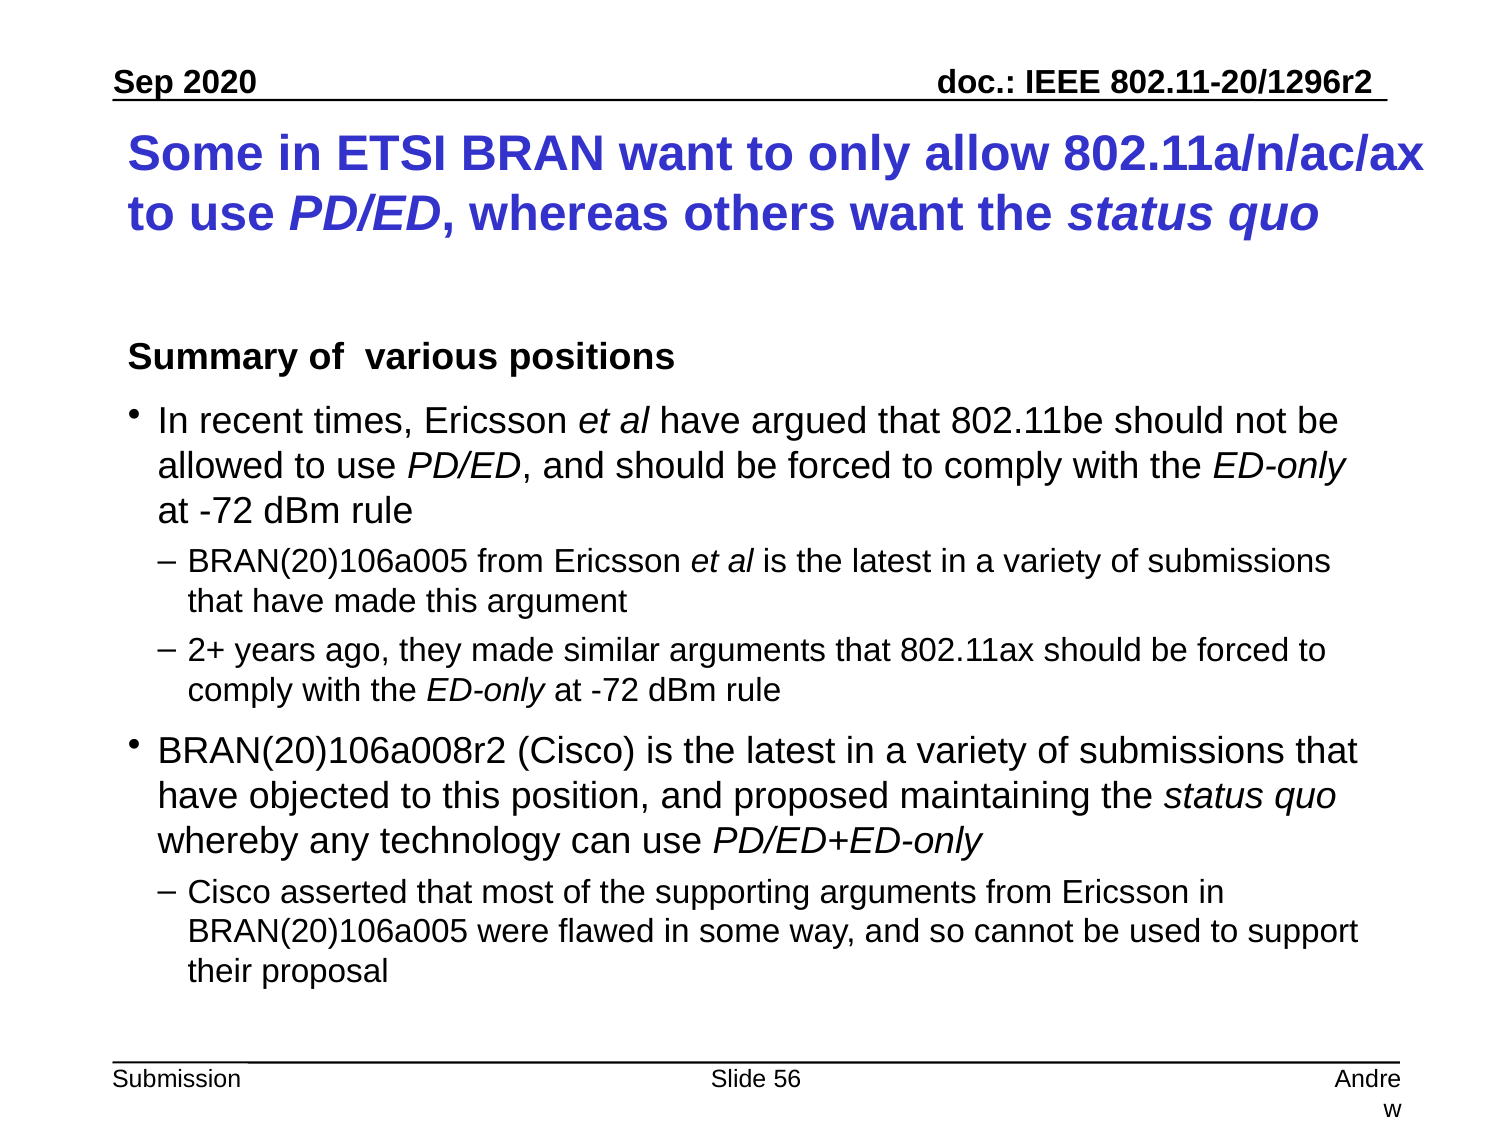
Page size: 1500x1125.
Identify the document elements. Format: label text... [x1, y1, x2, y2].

slide_number Slide 56 [709, 1061, 803, 1093]
list Summary of various positions In recent times, Ericsson et al have argued that 802.11be should not be allowed to use PD/ED, and should be forced to comply with the ED-only at -72 dBm rule BRAN(20)106a005 from Ericsson et al is the latest in a variety of submissions that have made this argument 2+ years ago, they made similar arguments that 802.11ax should be forced to comply with the ED-only at -72 dBm rule BRAN(20)106a008r2 (Cisco) is the latest in a variety of submissions that have objected to this position, and proposed maintaining the status quo whereby any technology can use PD/ED+ED-only Cisco asserted that most of the supporting arguments from Ericsson in BRAN(20)106a005 were flawed in some way, and so cannot be used to support their proposal [112, 324, 1388, 1000]
title Some in ETSI BRAN want to only allow 802.11a/n/ac/ax to use PD/ED, whereas others want the status quo [112, 112, 1500, 288]
footer Andrew Myles, Cisco [1320, 1061, 1402, 1093]
